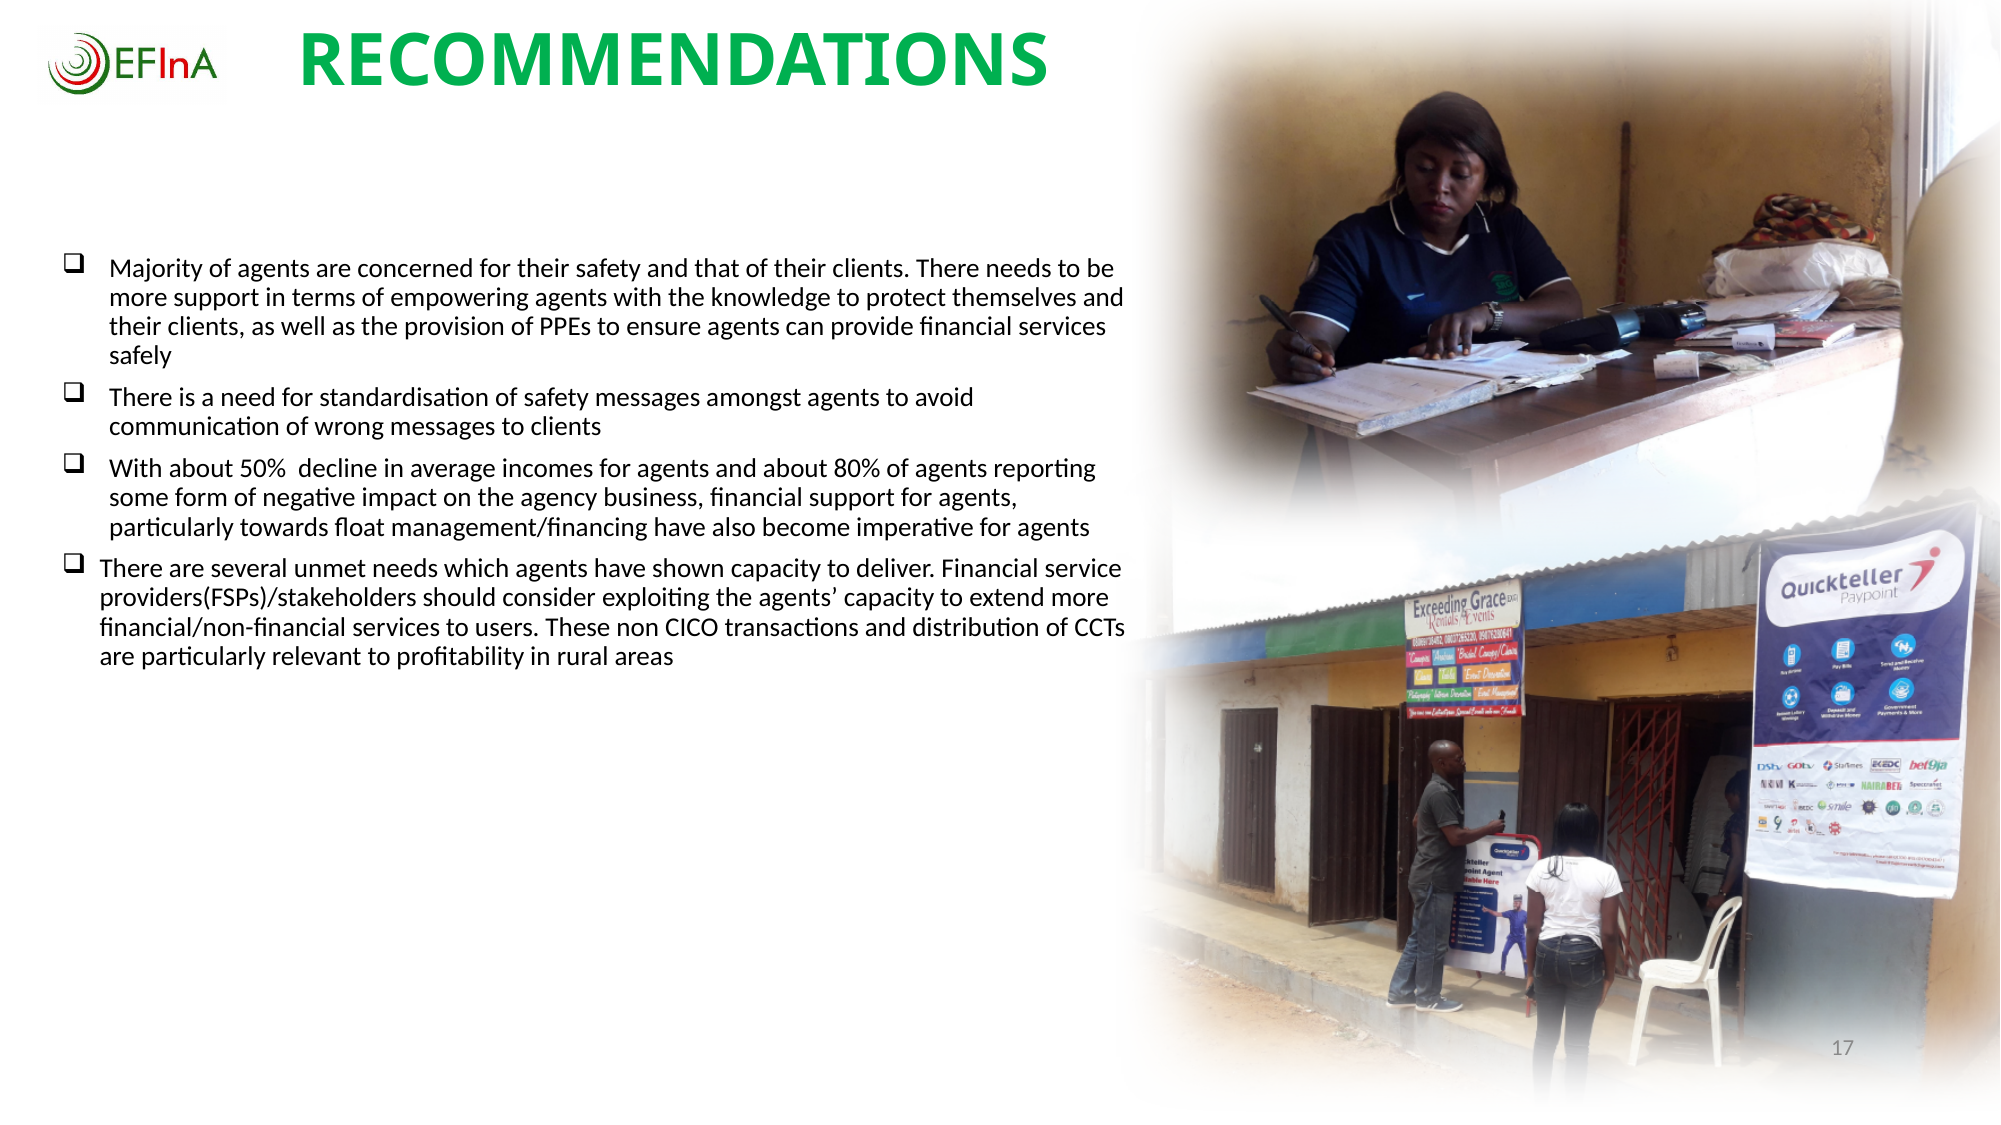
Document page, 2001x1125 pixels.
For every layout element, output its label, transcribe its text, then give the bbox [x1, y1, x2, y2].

picture [1113, 0, 2000, 1114]
text_box Majority of agents are concerned for their safety and that of their clients. There needs to be more support in terms of empowering agents with the knowledge to protect themselves and their clients, as well as the provision of PPEs to ensure agents can provide financial services safely There is a need for standardisation of safety messages amongst agents to avoid communication of wrong messages to clients With about 50% decline in average incomes for agents and about 80% of agents reporting some form of negative impact on the agency business, financial support for agents, particularly towards float management/financing have also become imperative for agents There are several unmet needs which agents have shown capacity to deliver. Financial service providers(FSPs)/stakeholders should consider exploiting the agents’ capacity to extend more financial/non-financial services to users. These non CICO transactions and distribution of CCTs are particularly relevant to profitability in rural areas [37, 229, 1127, 738]
picture [37, 25, 227, 105]
text_box RECOMMENDATIONS [282, 6, 1071, 118]
